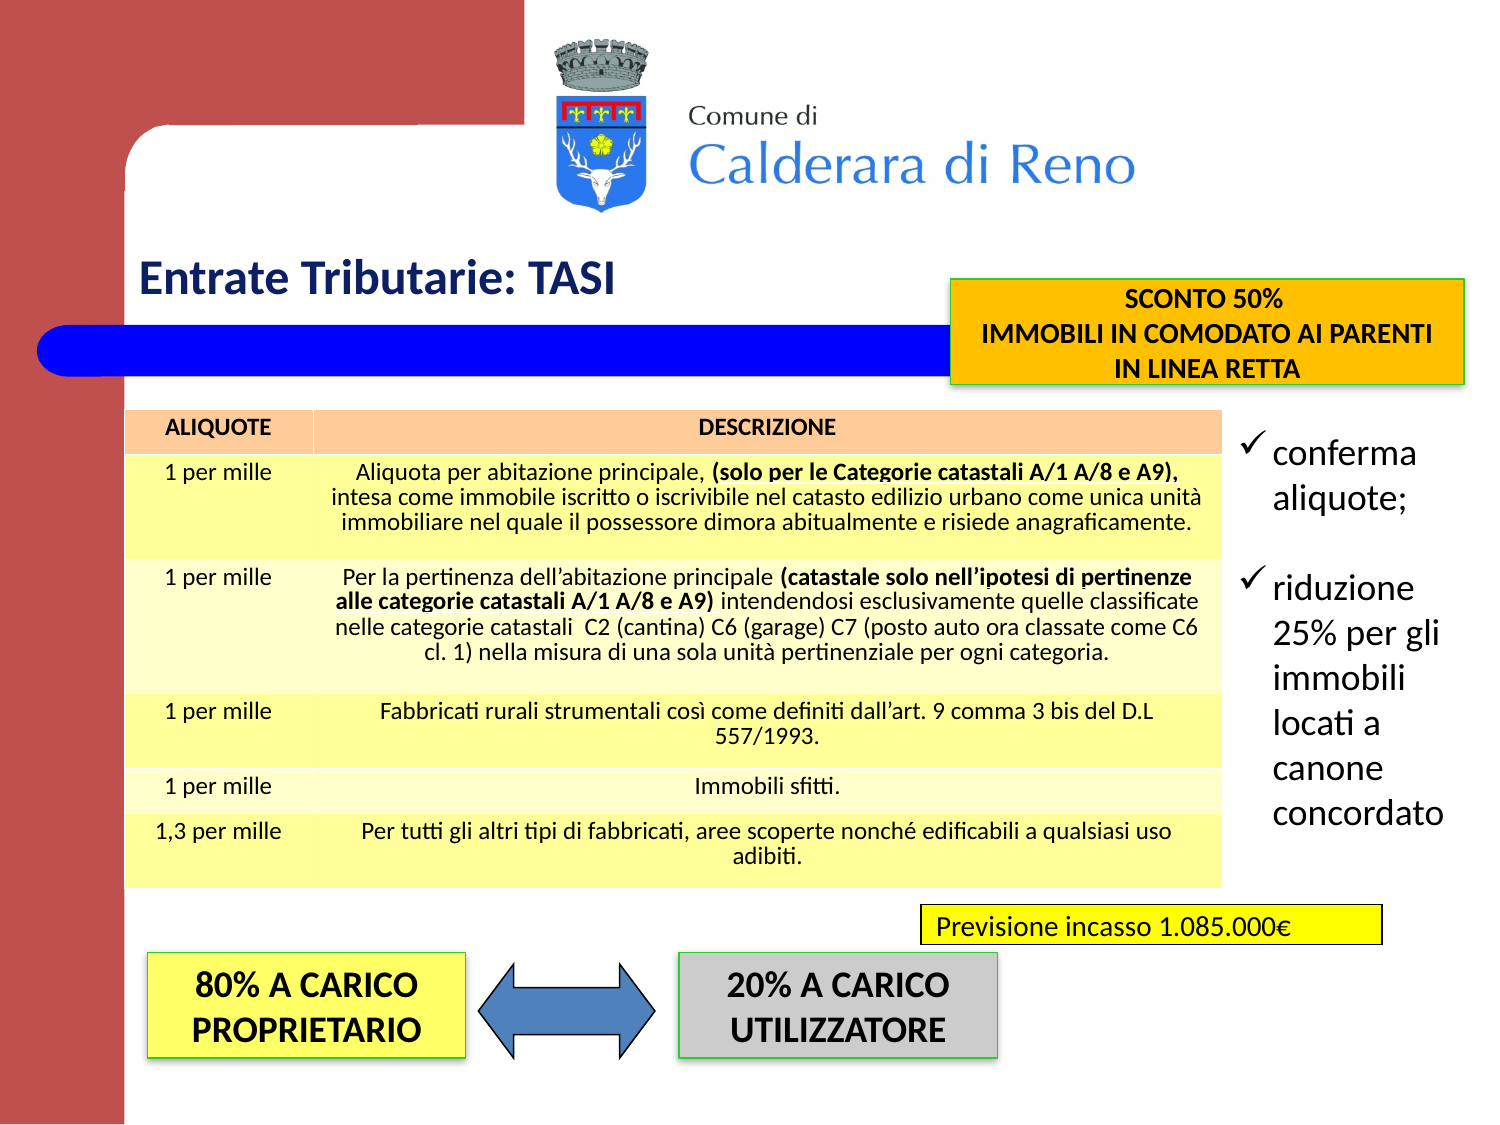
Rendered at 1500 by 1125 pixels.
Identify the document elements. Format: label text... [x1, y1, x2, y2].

table_cell Per tutti gli altri tipi di fabbricati, aree scoperte nonché edificabili a qualsiasi uso adibiti. [314, 814, 1222, 888]
table_cell 1 per mille [125, 455, 313, 559]
text_box 80% A CARICO PROPRIETARIO [147, 952, 466, 1059]
table_cell Fabbricati rurali strumentali così come definiti dall’art. 9 comma 3 bis del D.L 557/1993. [314, 694, 1222, 768]
text_box conferma aliquote; riduzione 25% per gli immobili locati a canone concordato [1223, 420, 1488, 796]
table_cell 1 per mille [125, 694, 313, 768]
table_cell Aliquota per abitazione principale, (solo per le Categorie catastali A/1 A/8 e A9), intesa come immobile iscritto o iscrivibile nel catasto edilizio urbano come unica unità immobiliare nel quale il possessore dimora abitualmente e risiede anagraficamente. [314, 455, 1222, 559]
picture [550, 34, 1142, 219]
table_cell 1 per mille [125, 560, 313, 693]
text_box Previsione incasso 1.085.000€ [921, 904, 1382, 945]
table_header DESCRIZIONE [314, 410, 1222, 454]
table_cell 1 per mille [125, 769, 313, 813]
table_cell Per la pertinenza dell’abitazione principale (catastale solo nell’ipotesi di pertinenze alle categorie catastali A/1 A/8 e A9) intendendosi esclusivamente quelle classificate nelle categorie catastali C2 (cantina) C6 (garage) C7 (posto auto ora classate come C6 cl. 1) nella misura di una sola unità pertinenziale per ogni categoria. [314, 560, 1222, 693]
text_box SCONTO 50% IMMOBILI IN COMODATO AI PARENTI IN LINEA RETTA [950, 278, 1465, 385]
text_box [478, 964, 655, 1059]
text_box Entrate Tributarie: TASI [123, 125, 1424, 313]
table_cell Immobili sfitti. [314, 769, 1222, 813]
table_cell 1,3 per mille [125, 814, 313, 888]
table_header ALIQUOTE [125, 410, 313, 454]
text_box 20% A CARICO UTILIZZATORE [678, 952, 998, 1059]
